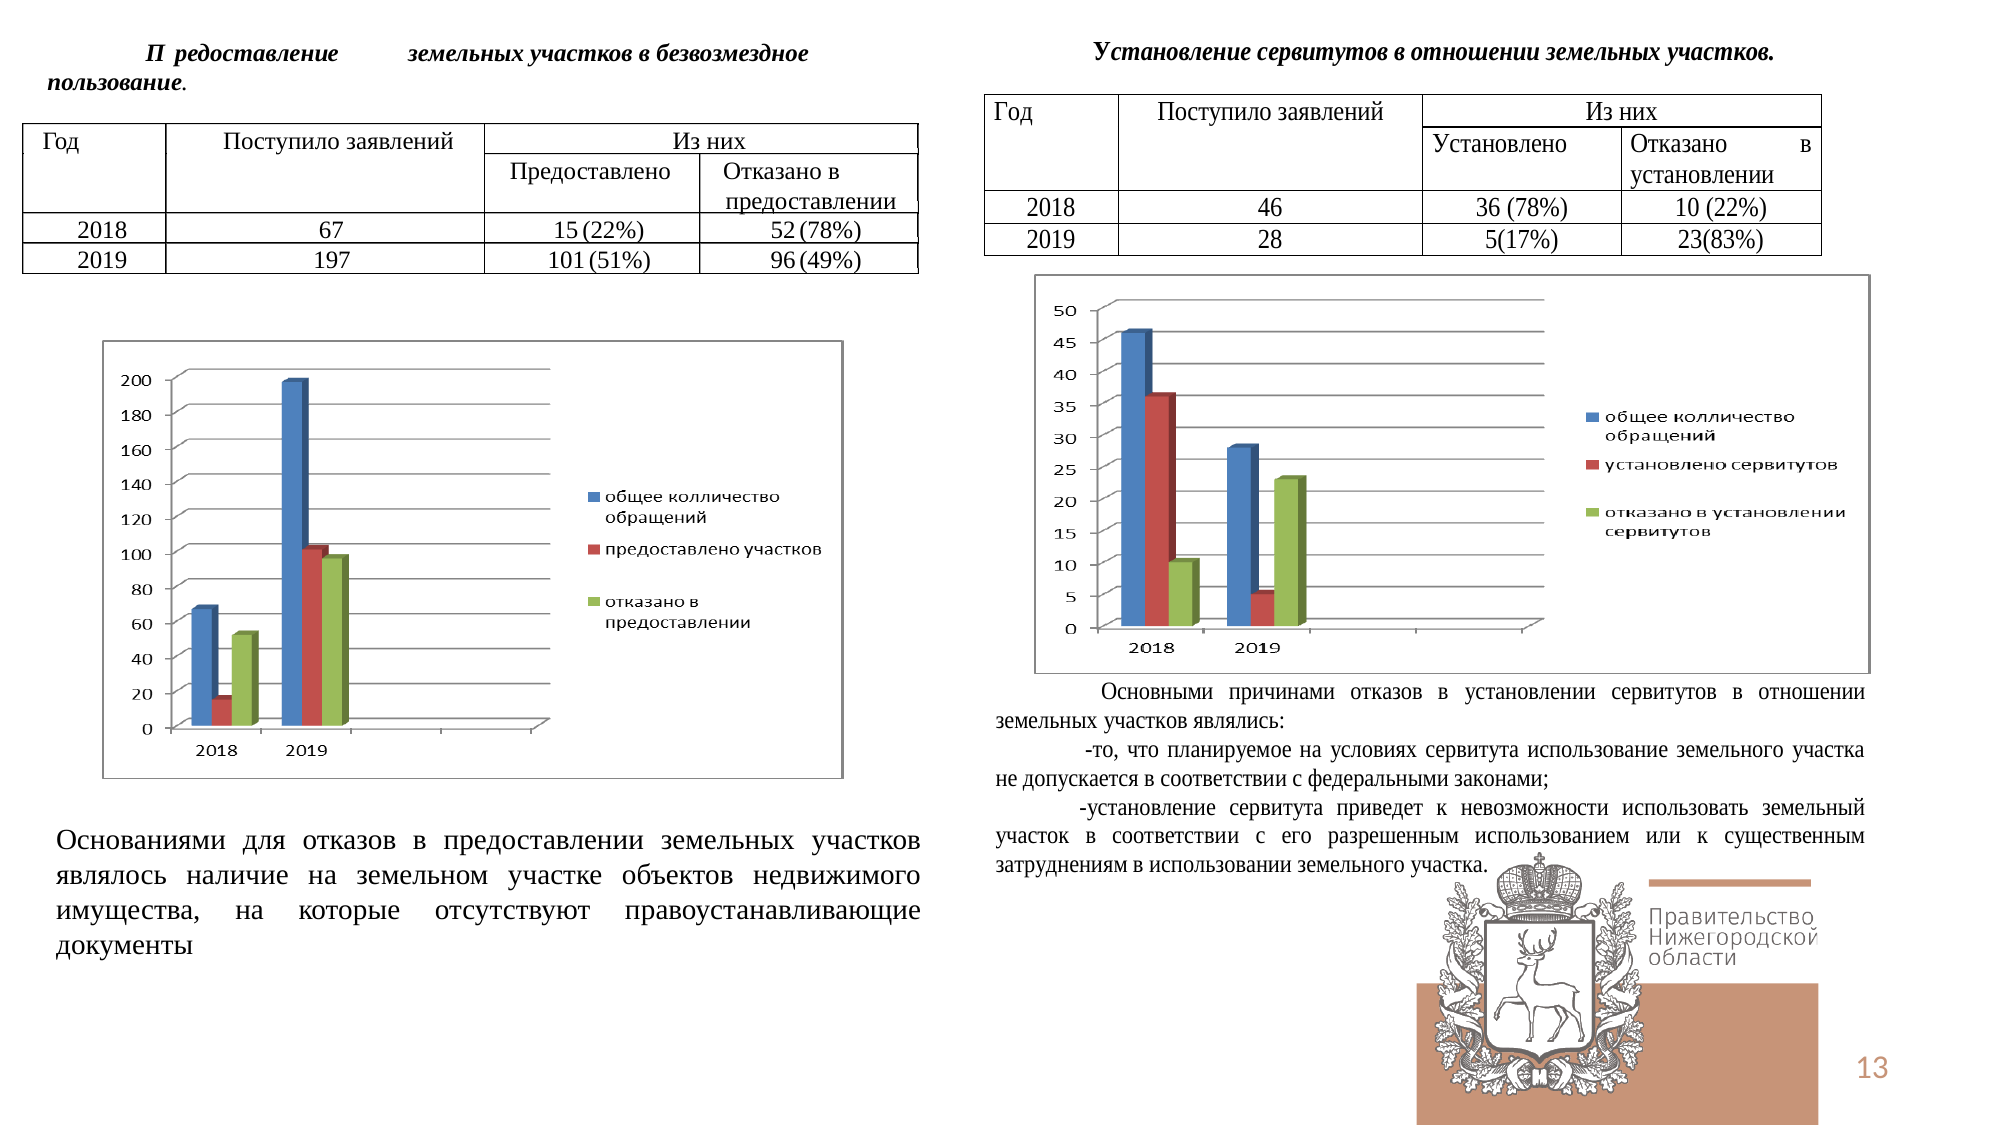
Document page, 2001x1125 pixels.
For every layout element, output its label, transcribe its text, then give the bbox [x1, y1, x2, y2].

picture [983, 35, 1871, 674]
text_box Основаниями для отказов в предоставлении земельных участков являлось наличие на земельном участке объектов недвижимого имущества, на которые отсутствуют правоустанавливающие документы [41, 813, 937, 968]
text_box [22, 35, 924, 321]
picture [995, 677, 1871, 1105]
picture [102, 340, 844, 779]
slide_number 13 [1453, 1034, 1904, 1095]
